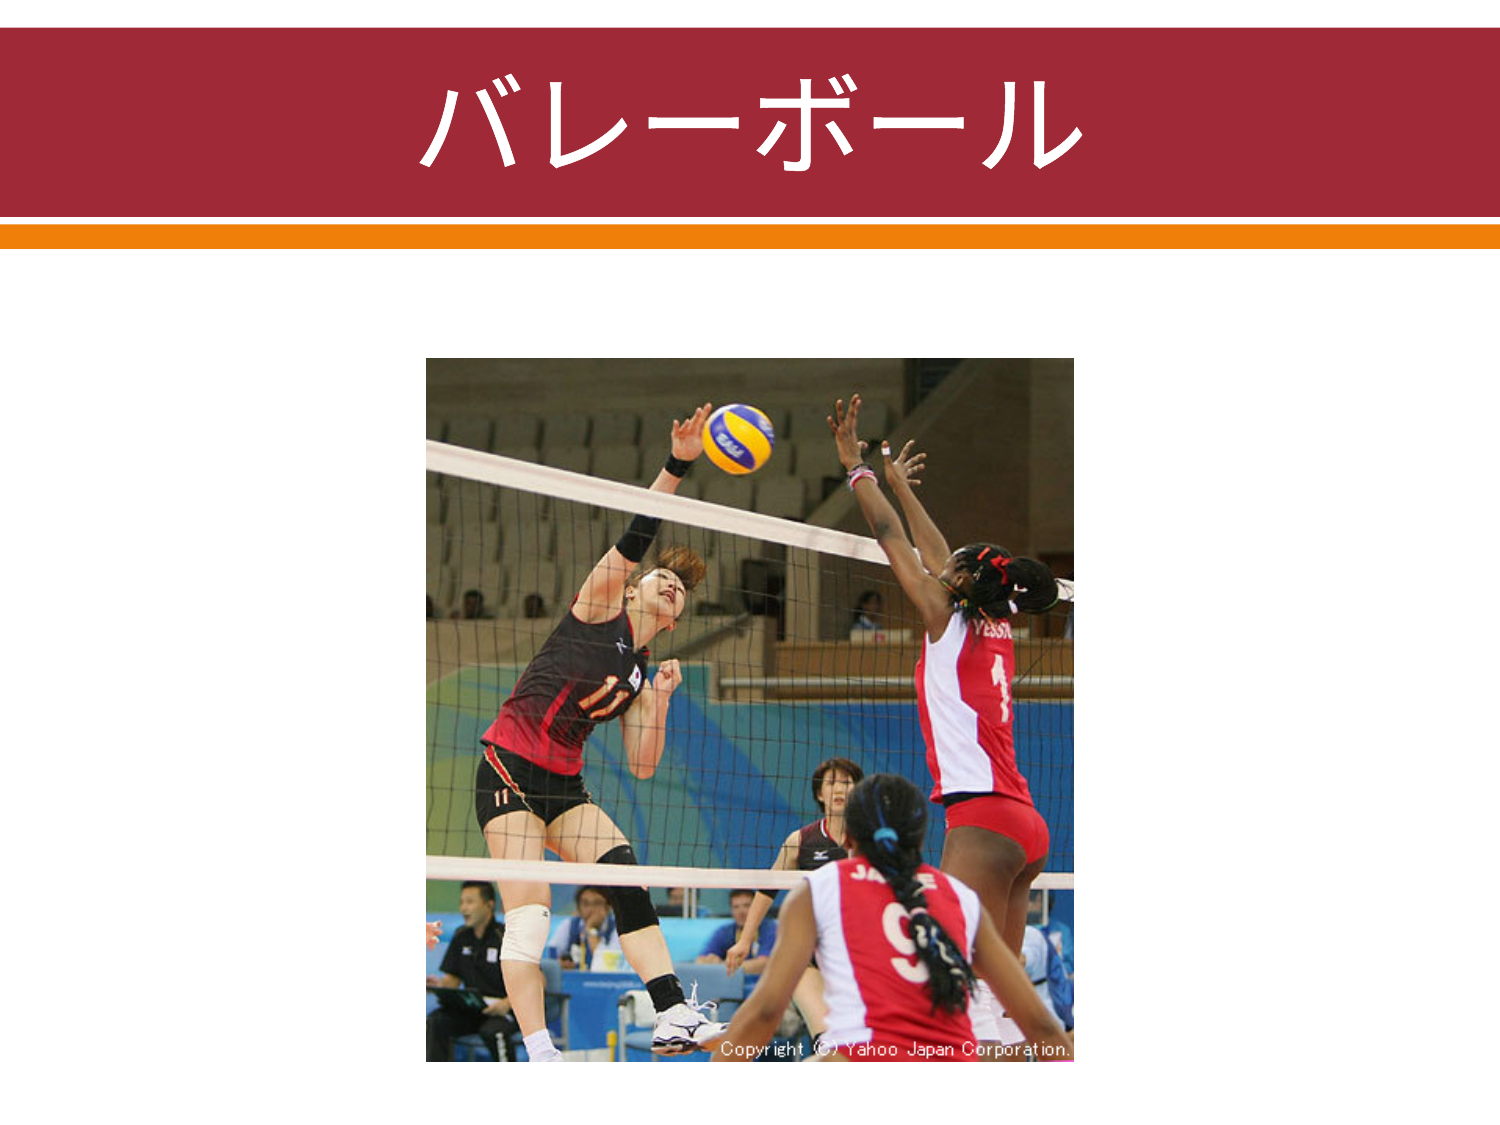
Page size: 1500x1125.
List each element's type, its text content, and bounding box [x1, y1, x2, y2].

picture [426, 357, 1074, 1062]
title バレーボール [75, 29, 1425, 213]
